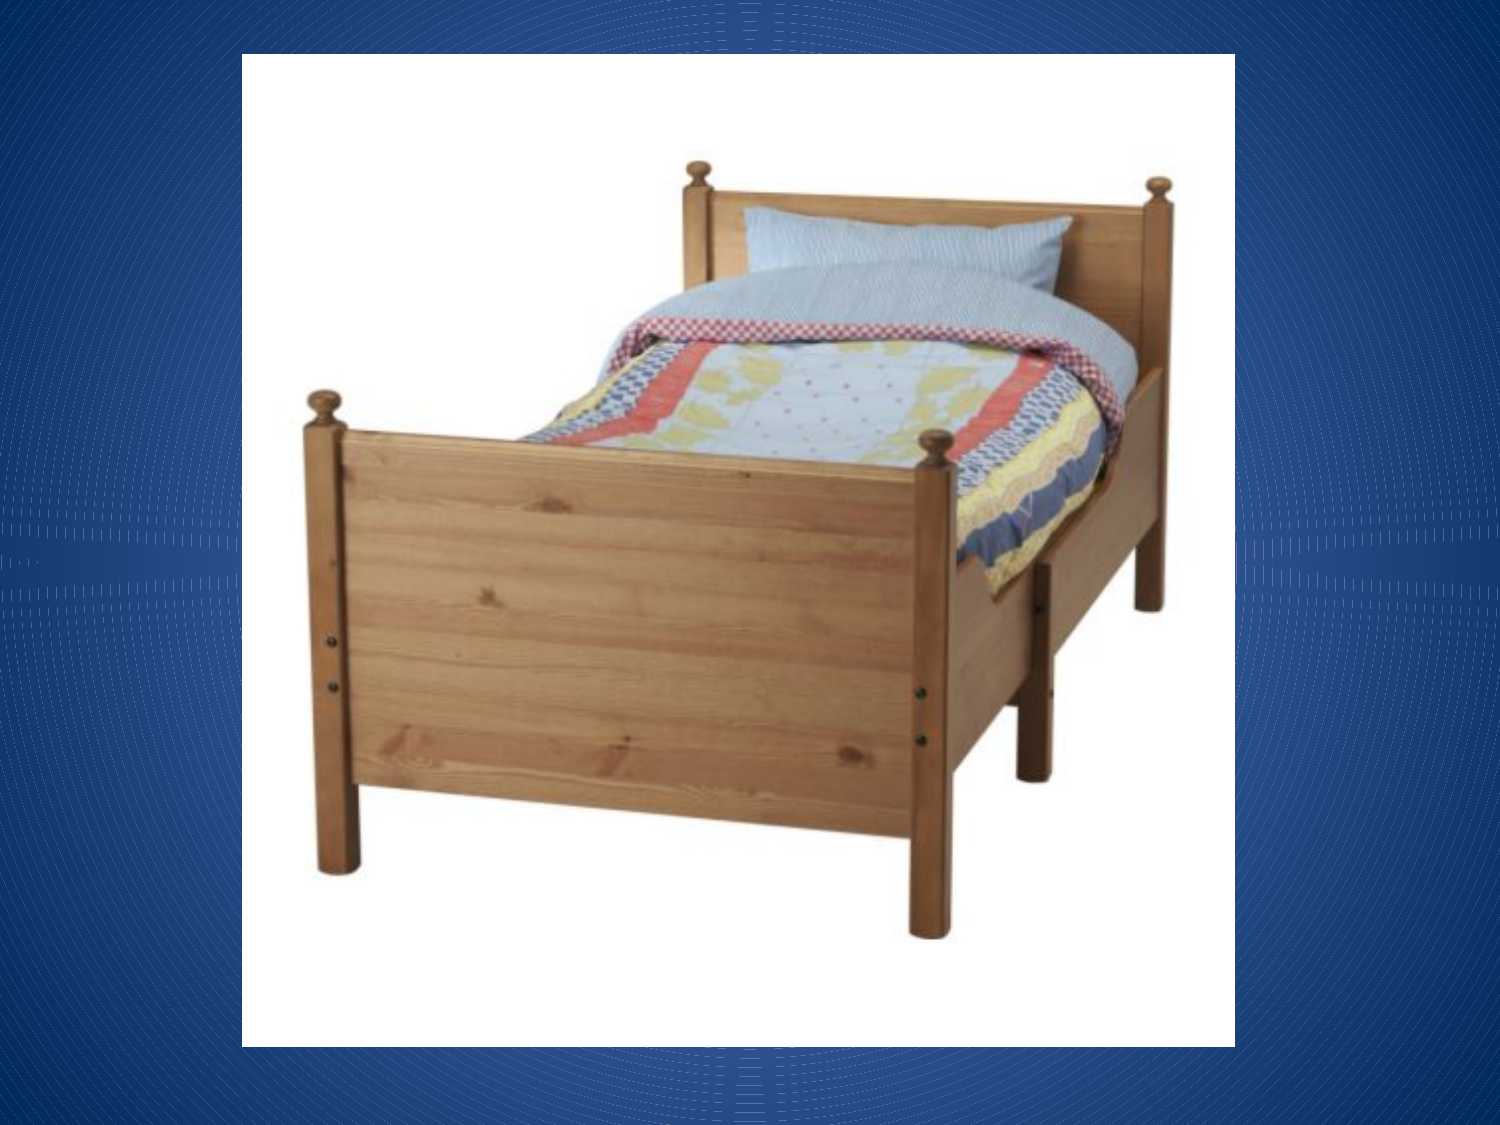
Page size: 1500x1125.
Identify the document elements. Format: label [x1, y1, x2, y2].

picture [241, 54, 1235, 1047]
